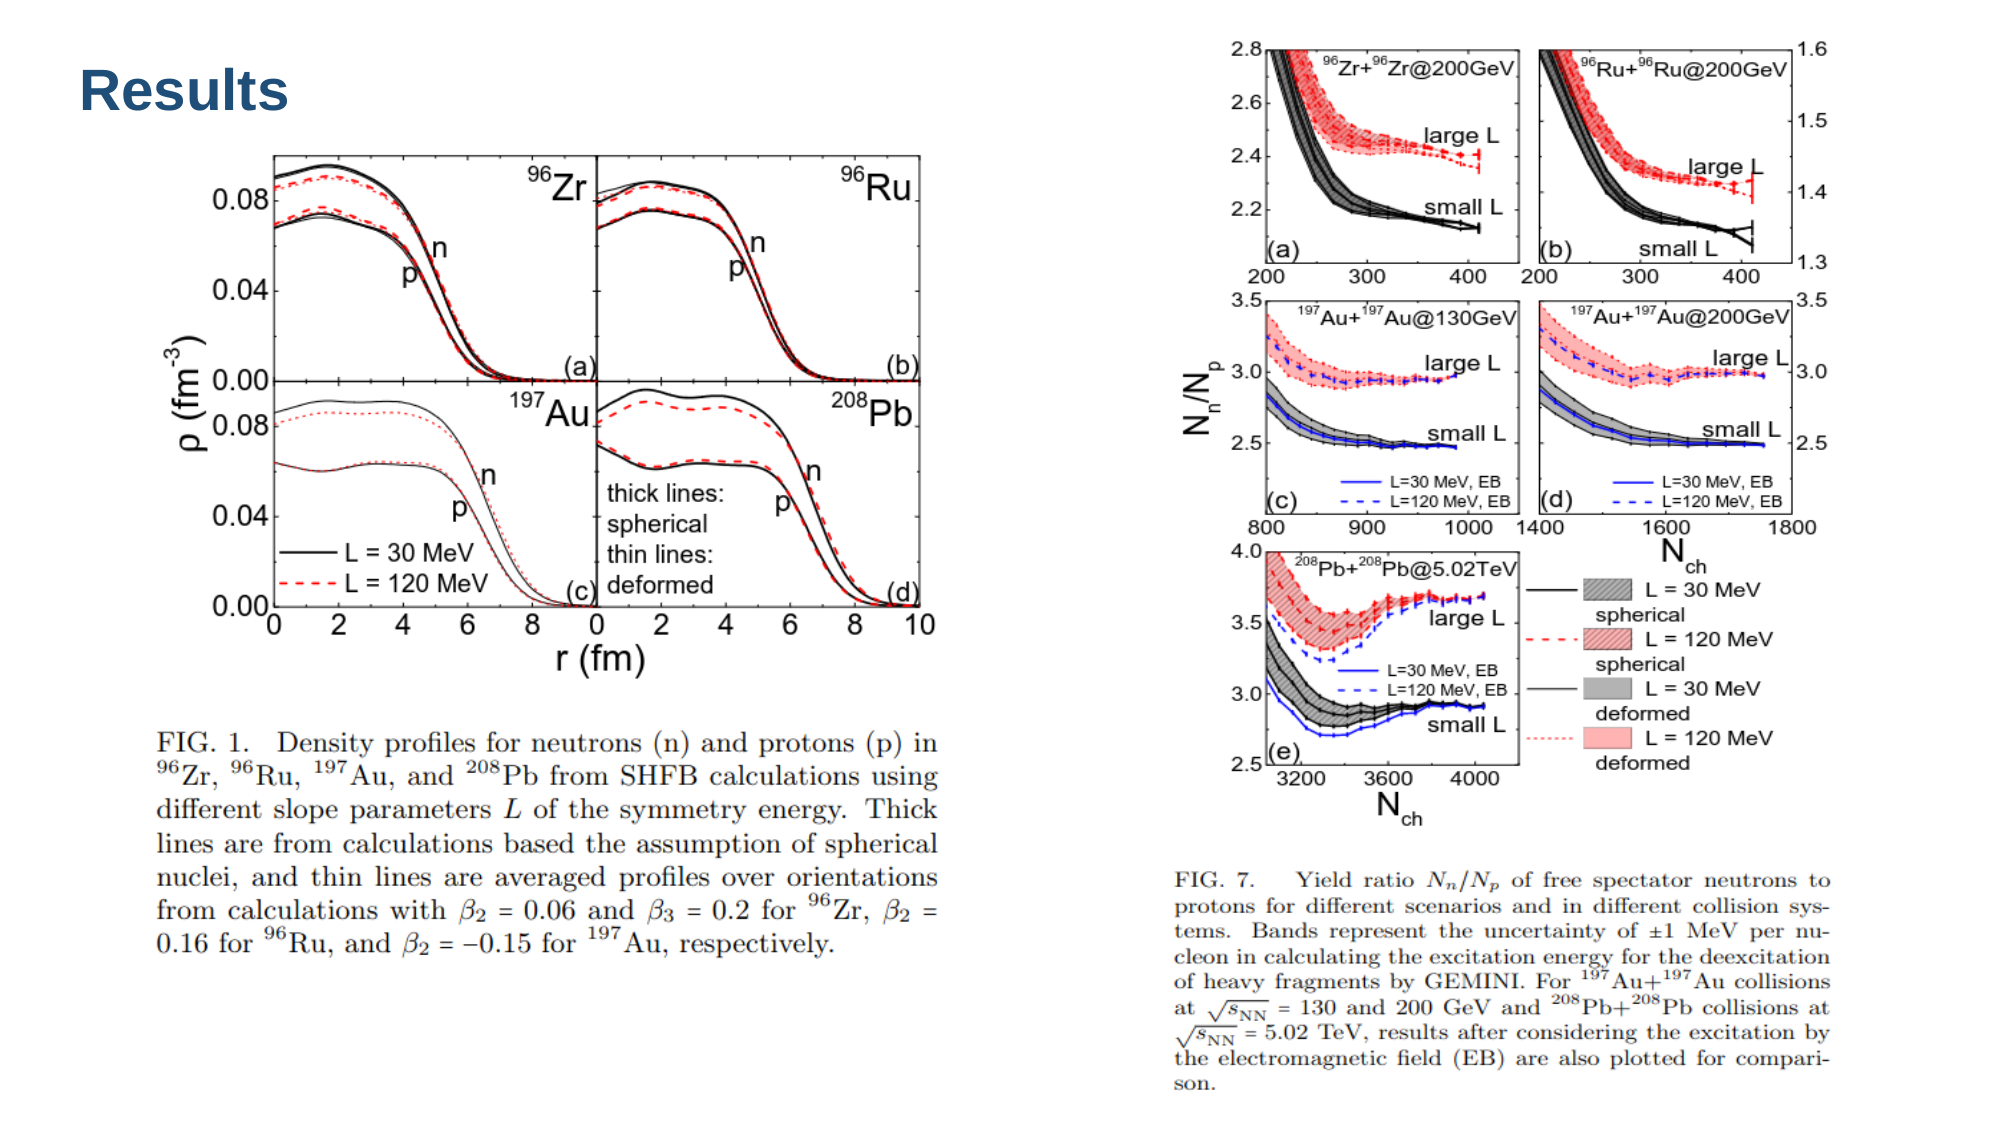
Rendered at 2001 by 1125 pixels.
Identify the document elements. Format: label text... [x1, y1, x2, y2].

text_box Results [64, 44, 306, 130]
picture [100, 130, 953, 963]
picture [1156, 26, 1846, 1099]
